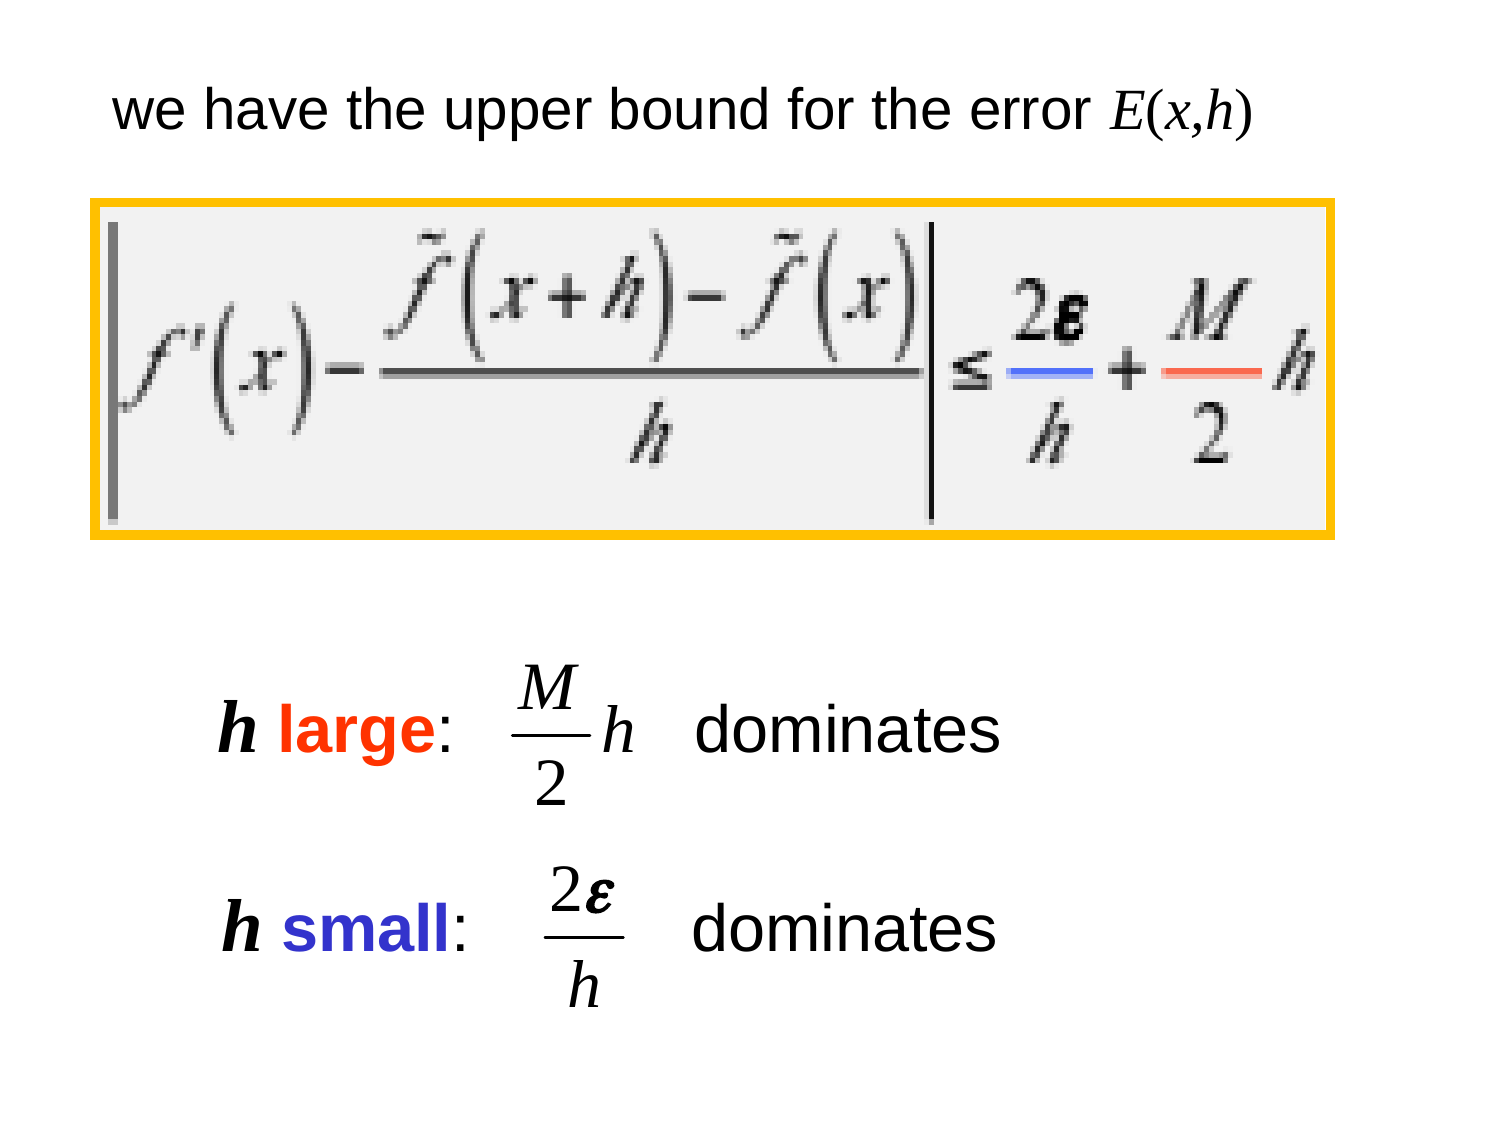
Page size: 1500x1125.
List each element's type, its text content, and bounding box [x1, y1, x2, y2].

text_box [99, 206, 1326, 531]
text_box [197, 645, 1036, 821]
text_box we have the upper bound for the error E(x,h) [97, 64, 1297, 149]
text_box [201, 847, 1032, 1023]
